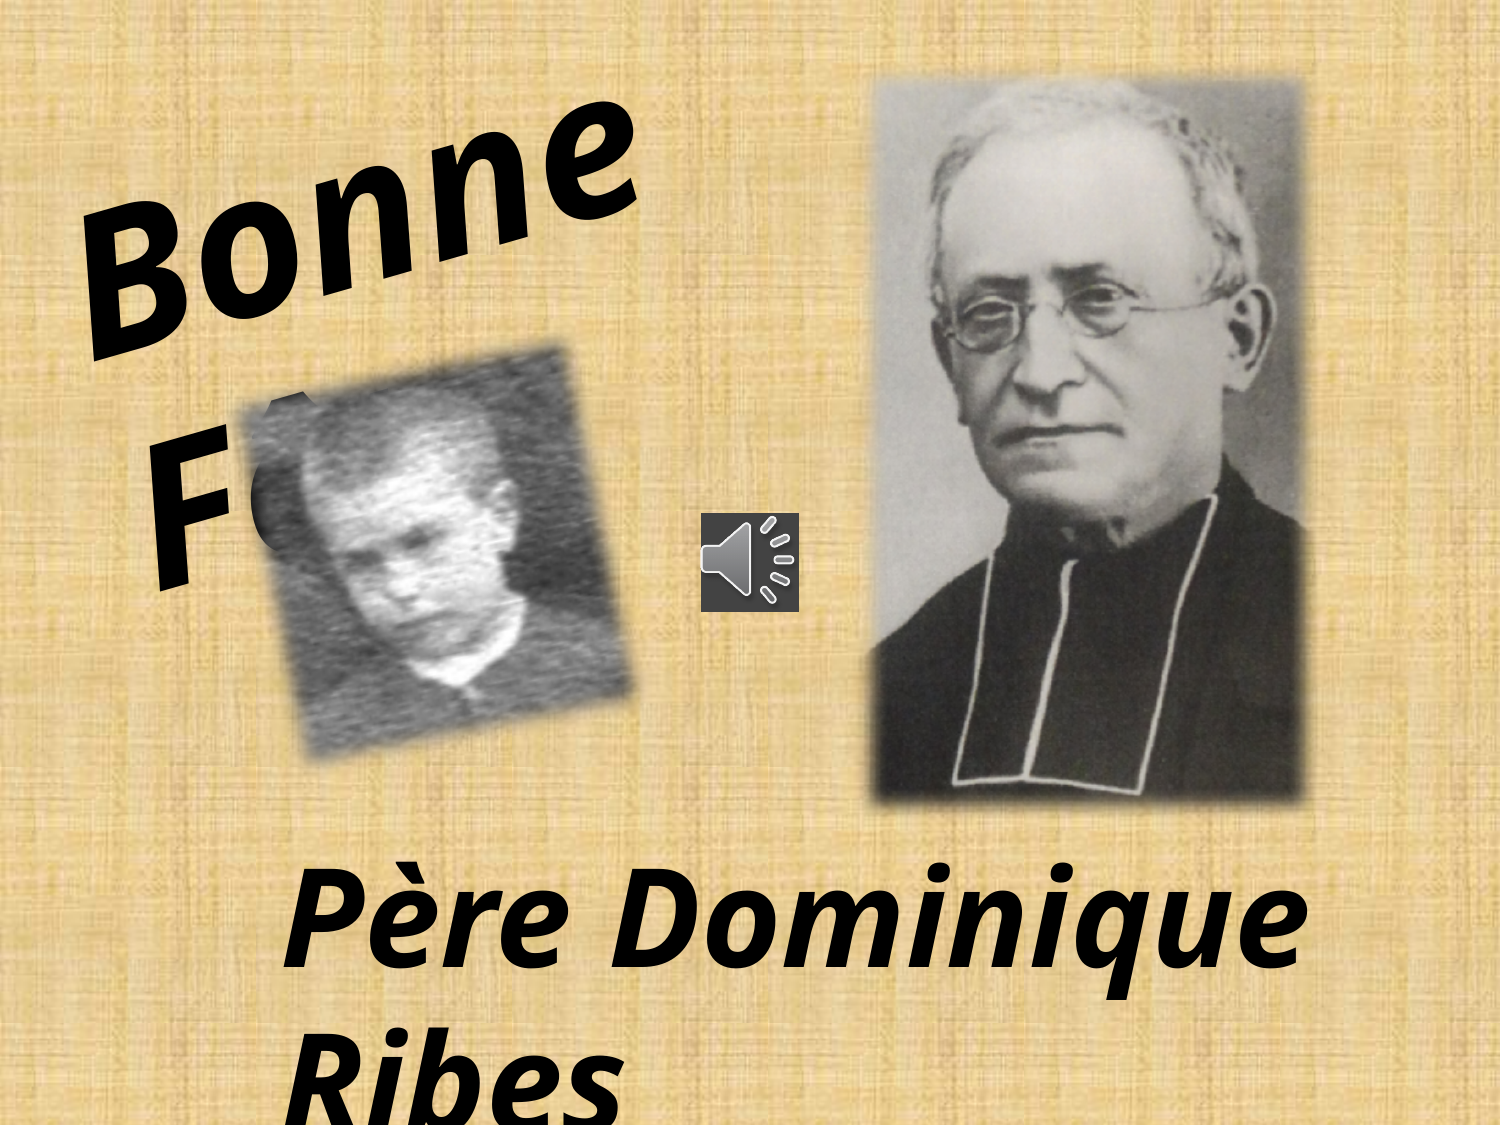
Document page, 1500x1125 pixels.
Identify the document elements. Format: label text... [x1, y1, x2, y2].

text_box Bonne Fête [17, 0, 848, 644]
picture [0, 0, 1500, 1125]
text_box Père Dominique Ribes 1824 – 1906 [265, 822, 1382, 1125]
